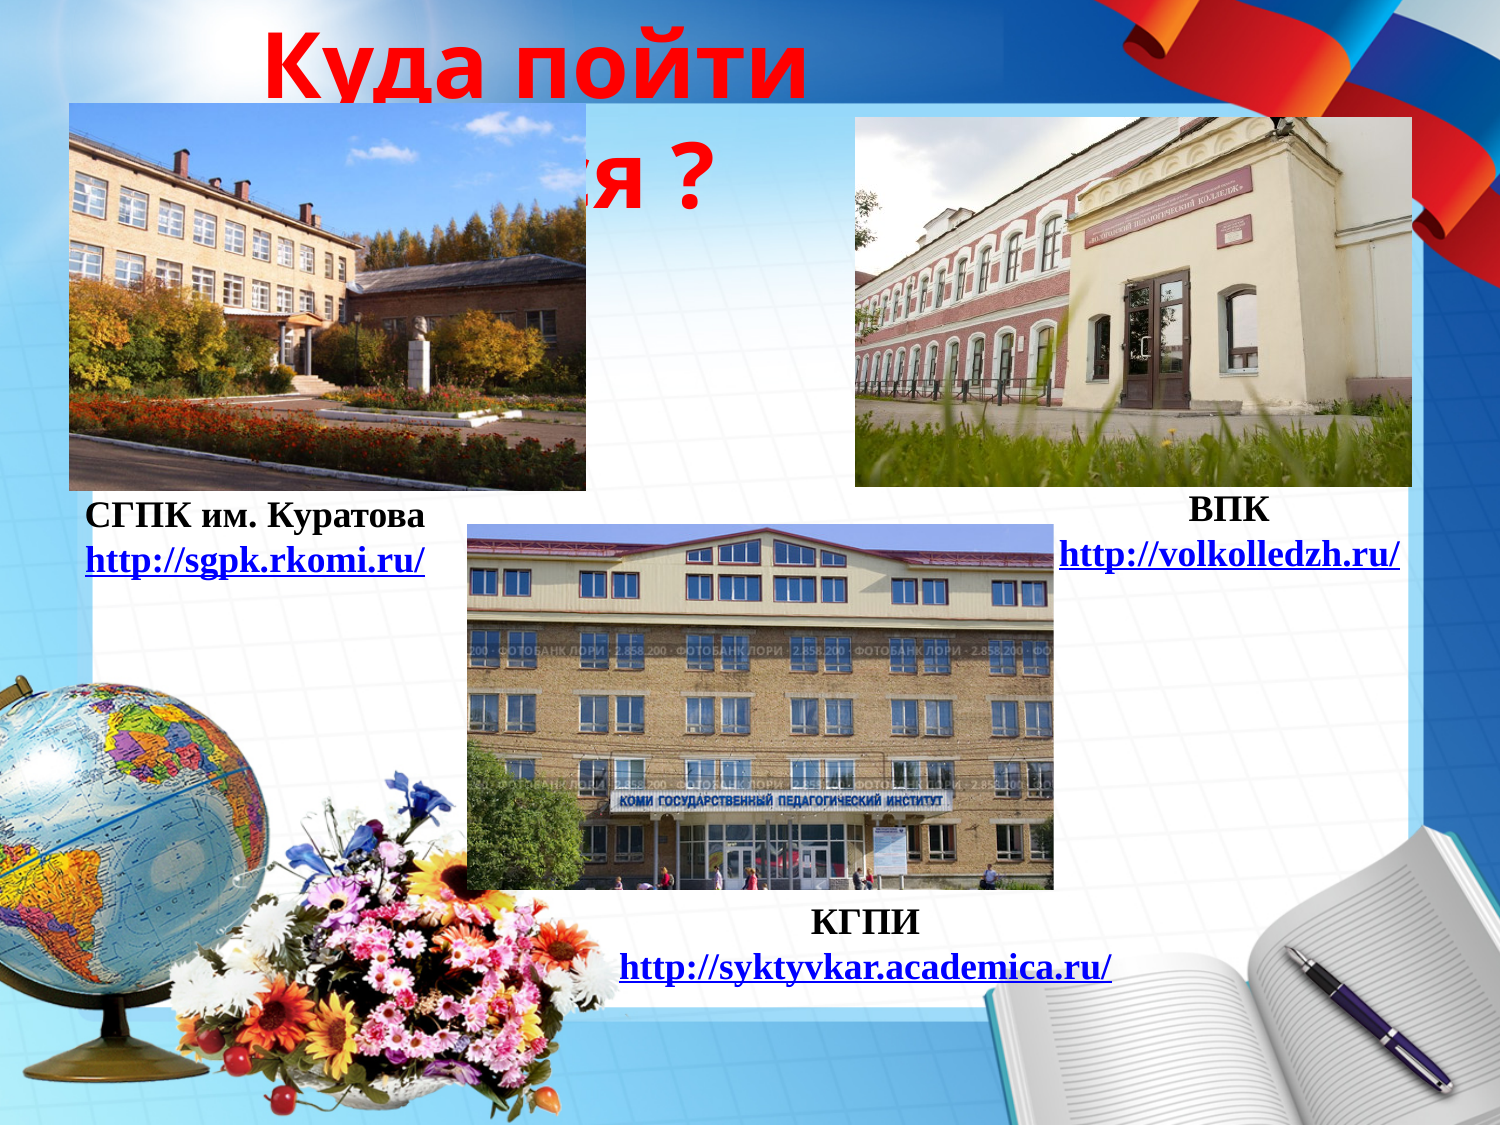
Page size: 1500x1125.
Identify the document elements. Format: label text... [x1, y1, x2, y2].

text_box ВПК http://volkolledzh.ru/ [1043, 491, 1415, 626]
text_box КГПИ http://syktyvkar.academica.ru/ [604, 889, 1127, 1039]
text_box Куда пойти учиться ? [246, 0, 1125, 235]
picture [0, 0, 1500, 1125]
text_box СГПК им. Куратова http://sgpk.rkomi.ru/ [46, 483, 464, 633]
